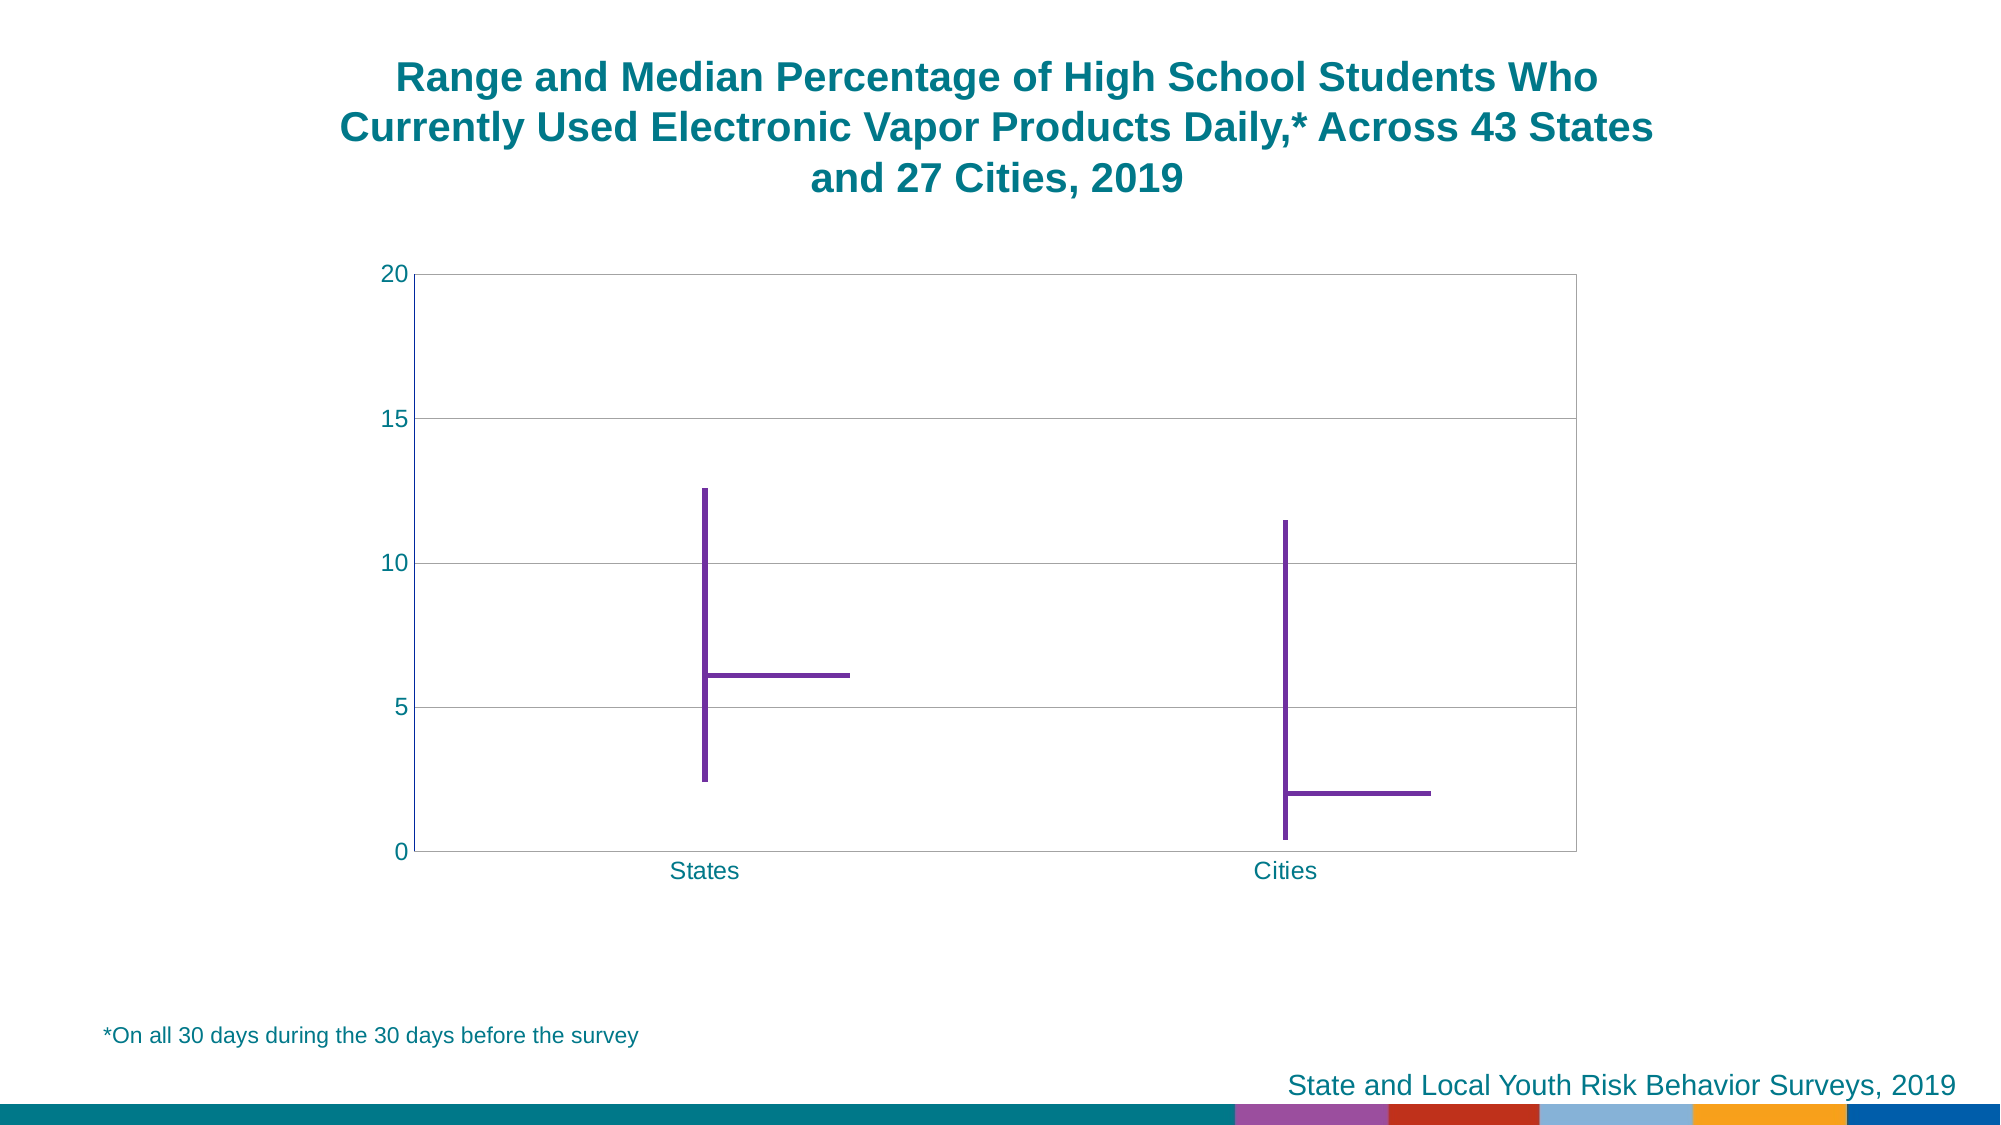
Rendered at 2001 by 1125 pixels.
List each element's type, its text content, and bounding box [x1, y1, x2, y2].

text_box State and Local Youth Risk Behavior Surveys, 2019 [562, 1058, 1972, 1109]
chart [287, 249, 1713, 926]
title Range and Median Percentage of High School Students Who Currently Used Electronic Vapor Products Daily,* Across 43 States and 27 Cities, 2019 [322, 42, 1673, 246]
picture [0, 1104, 2000, 1125]
text_box *On all 30 days during the 30 days before the survey [88, 1012, 1864, 1055]
